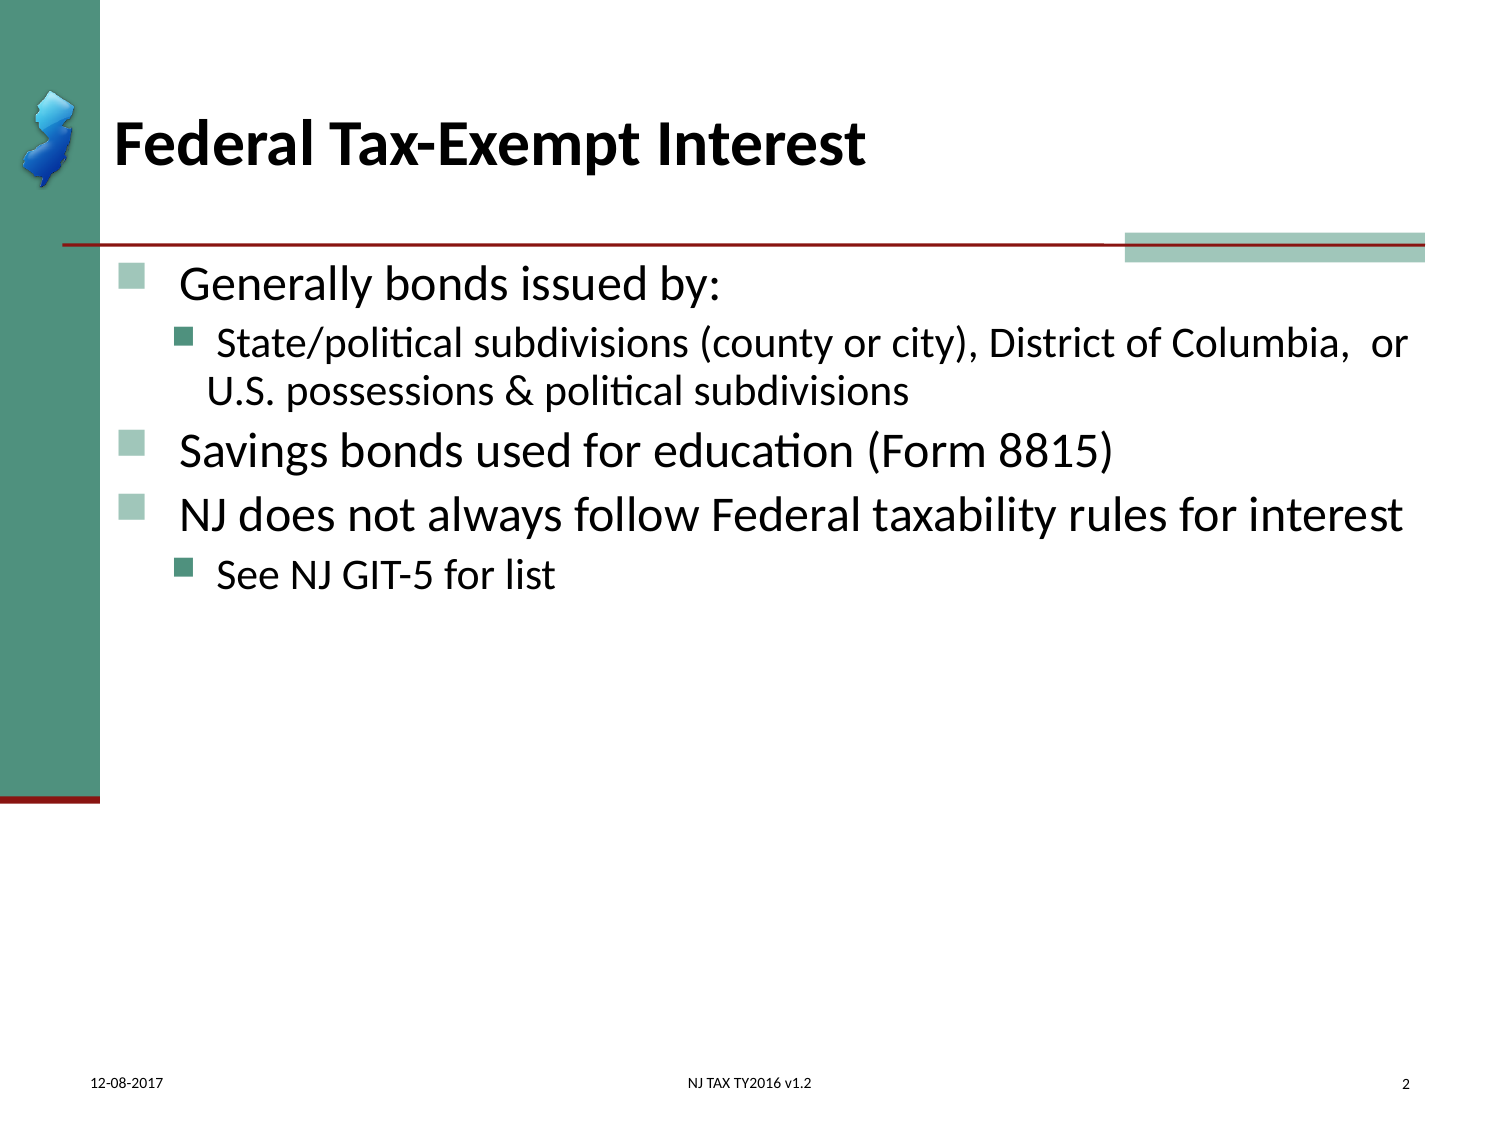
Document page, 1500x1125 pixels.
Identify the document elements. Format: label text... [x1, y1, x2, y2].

footer NJ TAX TY2016 v1.2 [496, 1050, 1004, 1100]
title Federal Tax-Exempt Interest [99, 45, 1425, 234]
picture [0, 88, 101, 190]
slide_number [74, 1049, 401, 1100]
list Generally bonds issued by: State/political subdivisions (county or city), District of Columbia, or U.S. possessions & political subdivisions Savings bonds used for education (Form 8815) NJ does not always follow Federal taxability rules for interest See NJ GIT-5 for list [99, 249, 1425, 1038]
slide_number 2 [1112, 1049, 1426, 1101]
